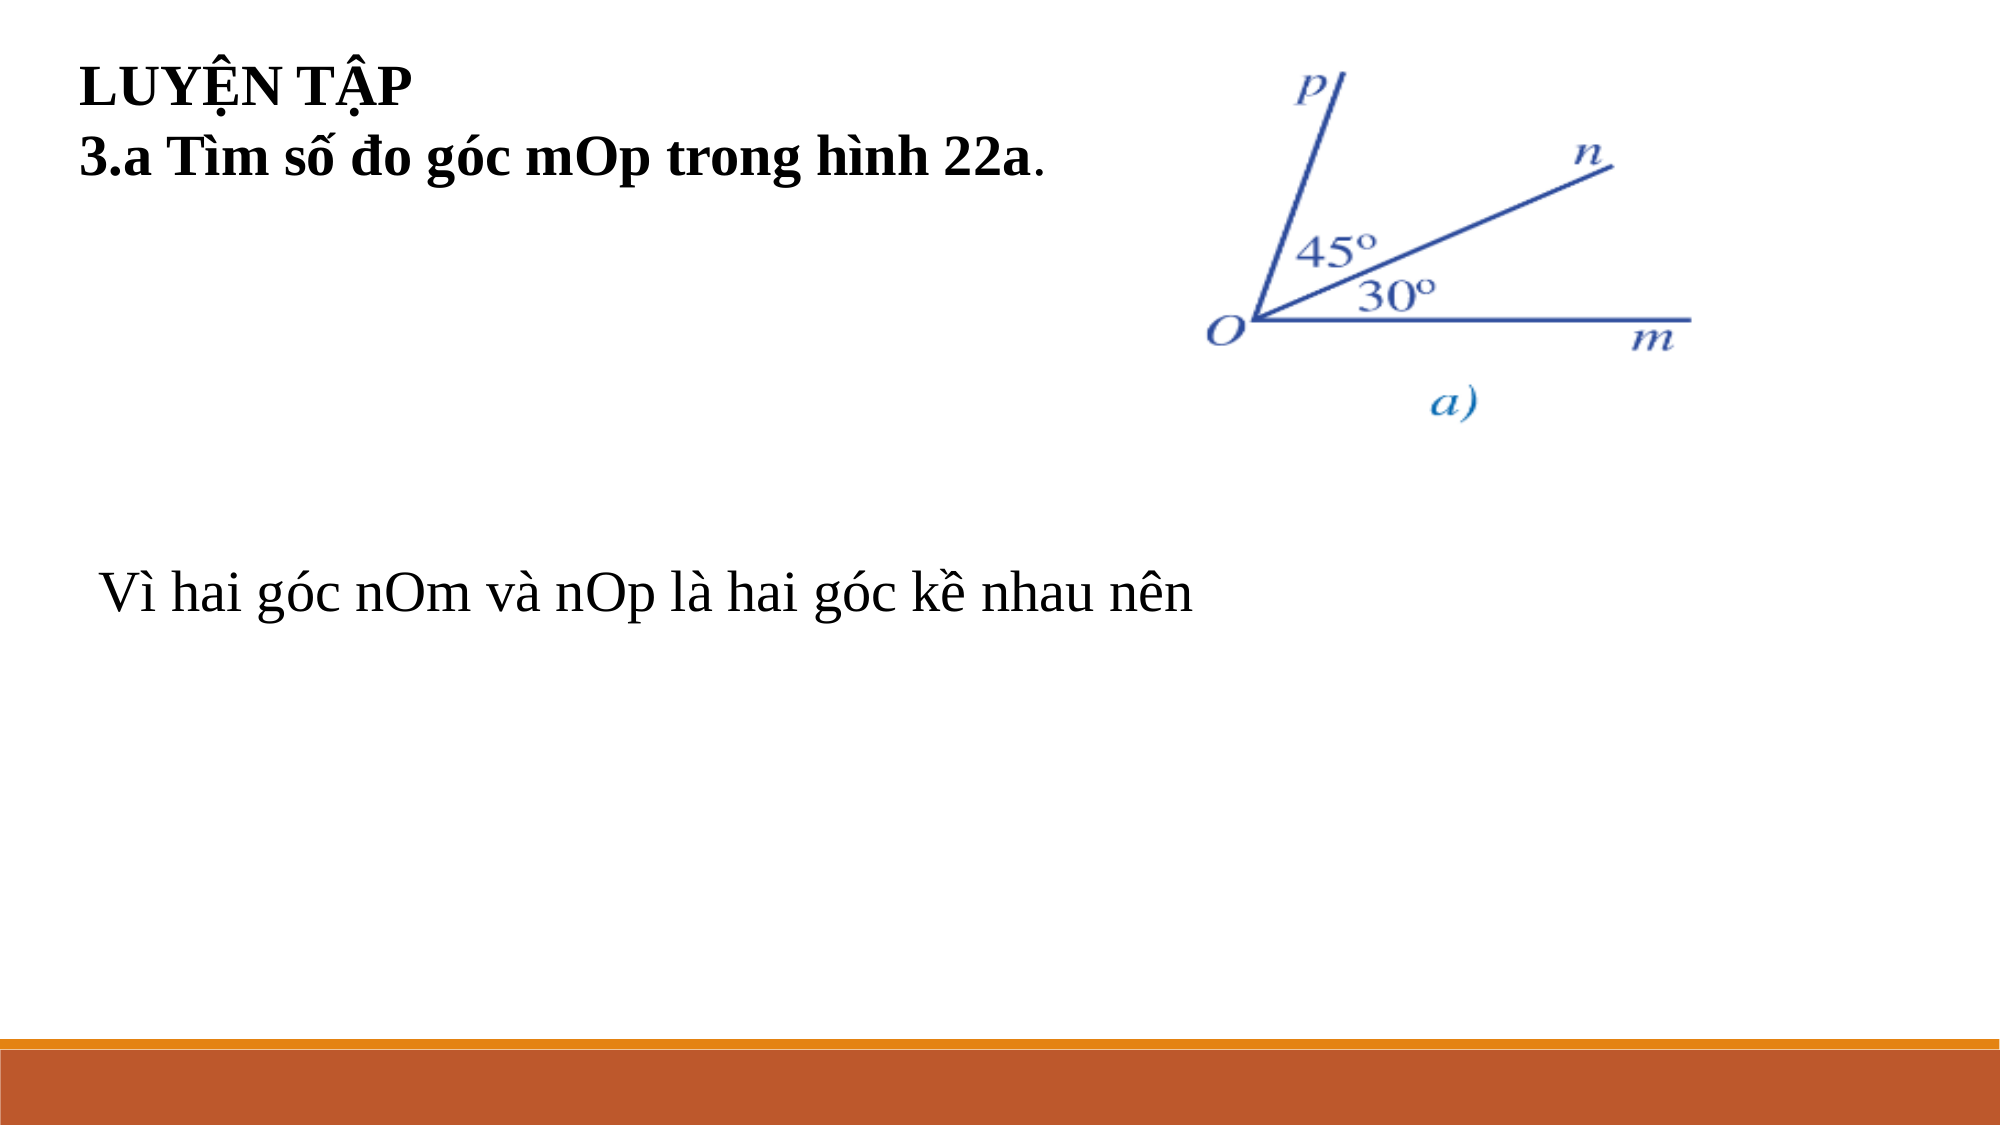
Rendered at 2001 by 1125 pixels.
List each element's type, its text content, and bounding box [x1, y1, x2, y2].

text_box LUYỆN TẬP 3.a Tìm số đo góc mOp trong hình 22a. [65, 40, 1065, 195]
picture [1164, 39, 1824, 442]
